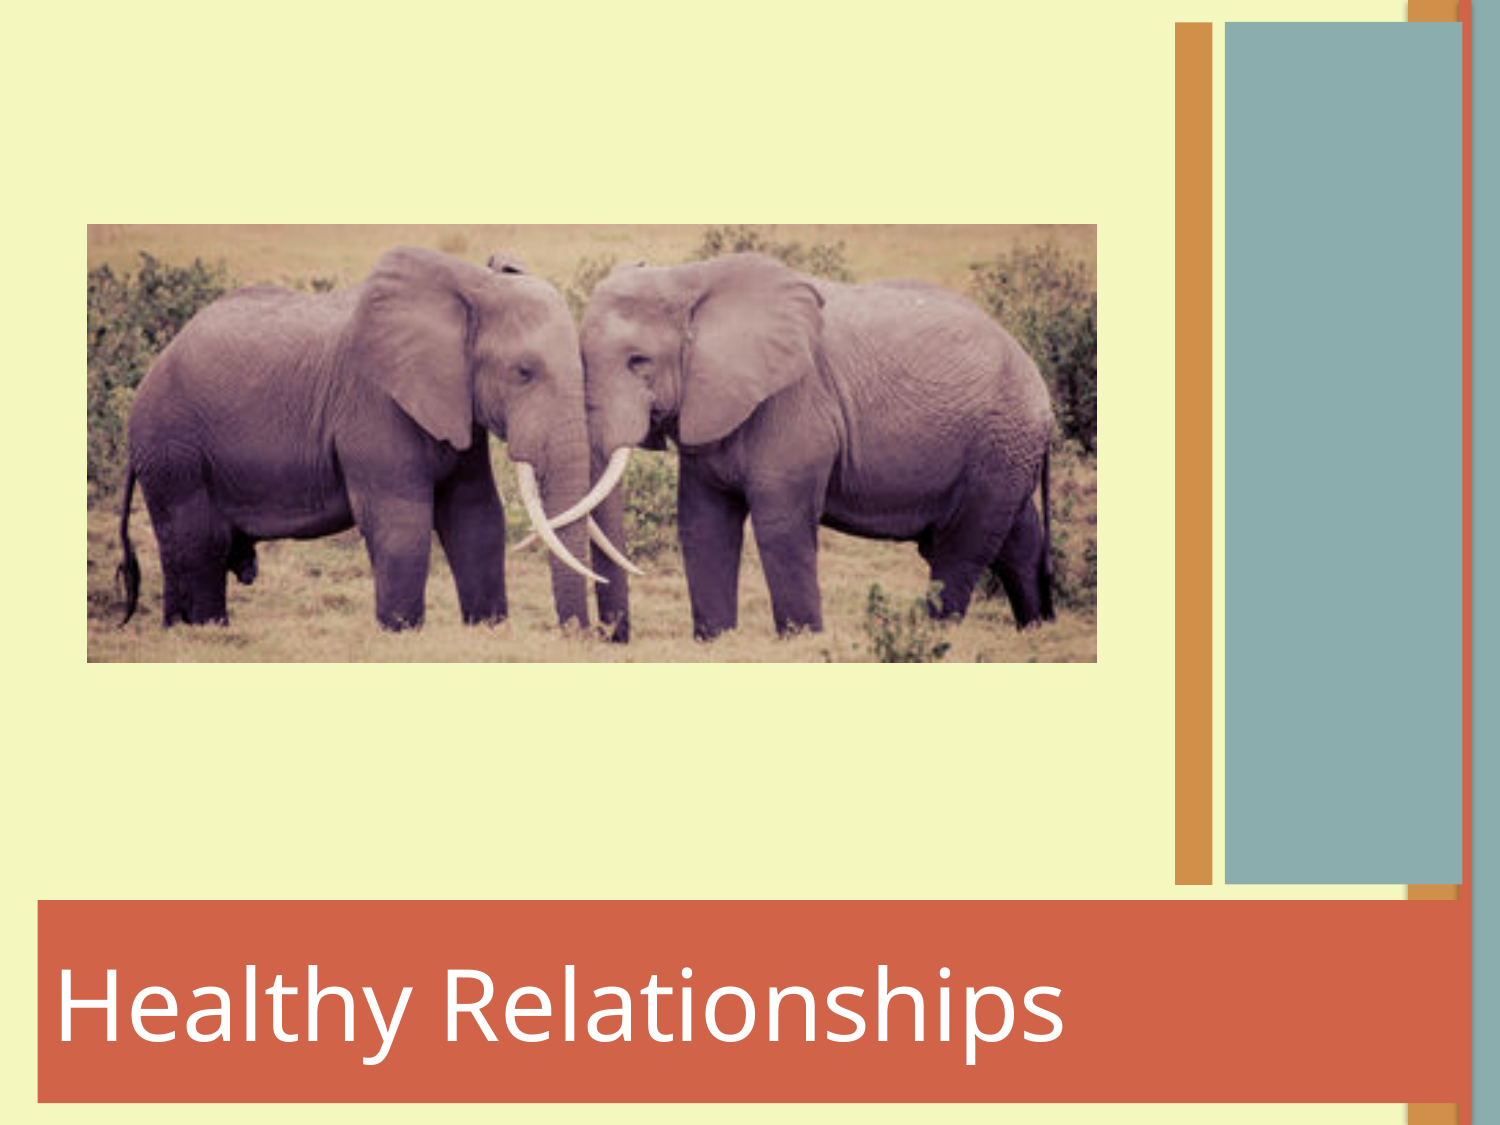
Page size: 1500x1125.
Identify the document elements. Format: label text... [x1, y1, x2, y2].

picture [87, 224, 1097, 663]
list Healthy Relationships [37, 900, 1461, 1104]
